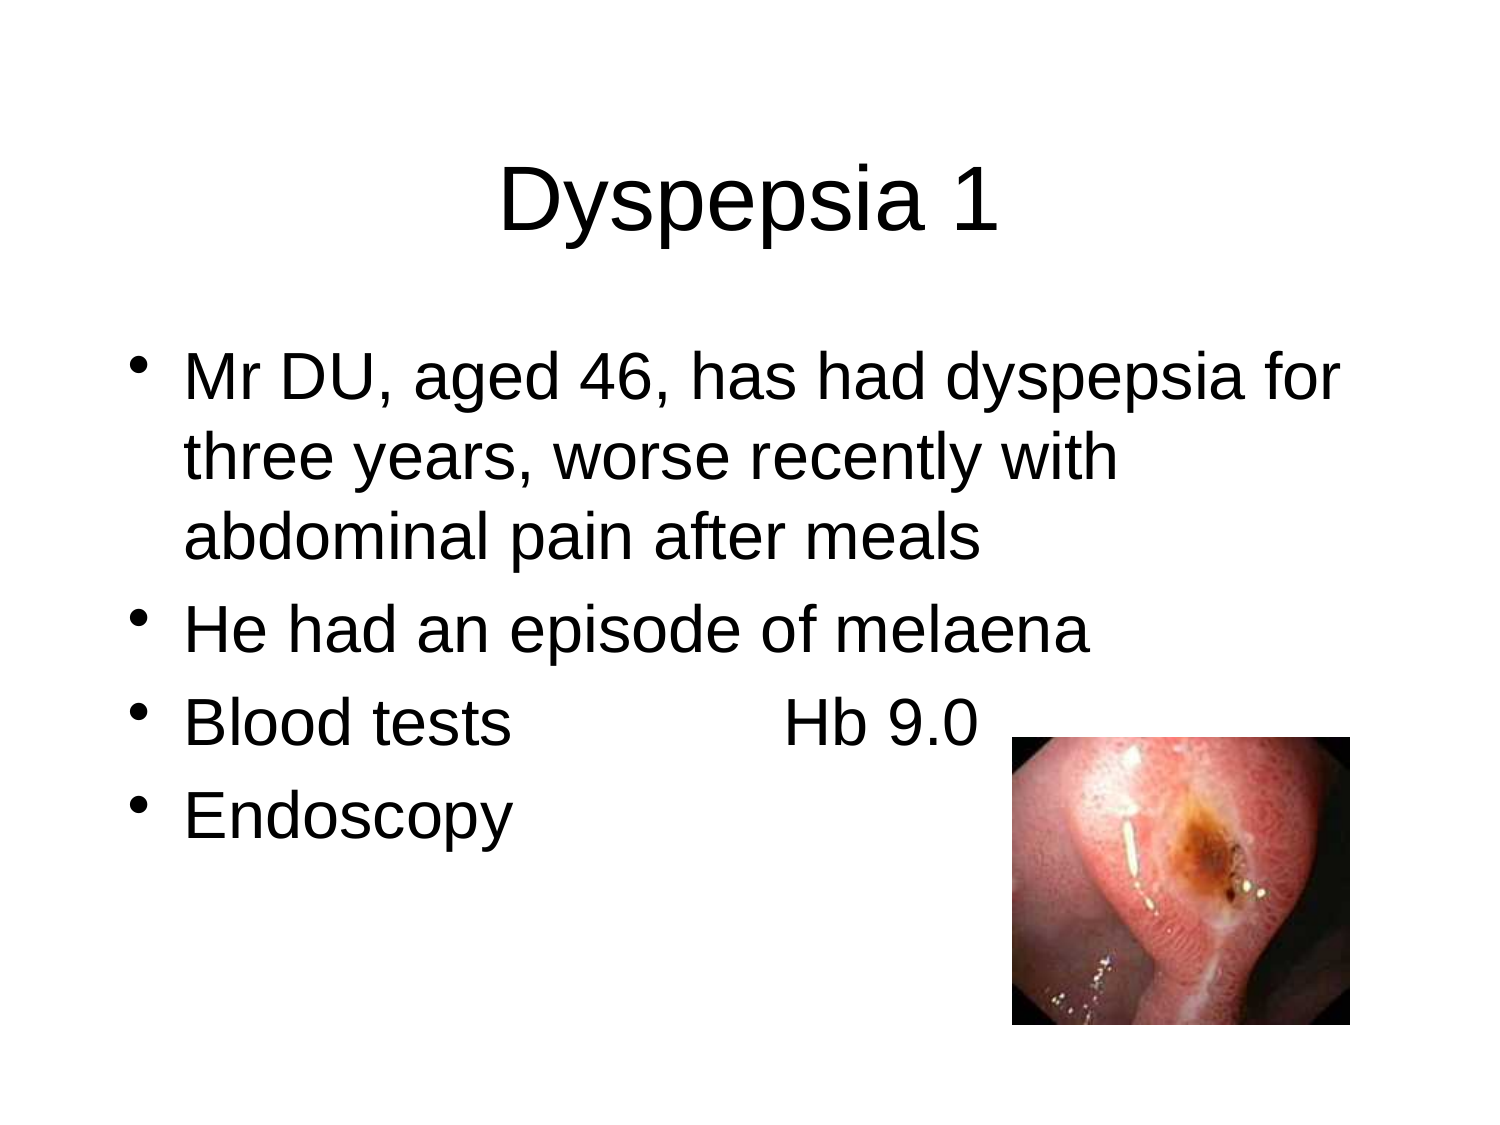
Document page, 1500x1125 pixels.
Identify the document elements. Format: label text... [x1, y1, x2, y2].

picture [1012, 737, 1351, 1025]
title Dyspepsia 1 [112, 99, 1388, 288]
list Mr DU, aged 46, has had dyspepsia for three years, worse recently with abdominal pain after meals He had an episode of melaena Blood tests Hb 9.0 Endoscopy [112, 324, 1388, 1001]
